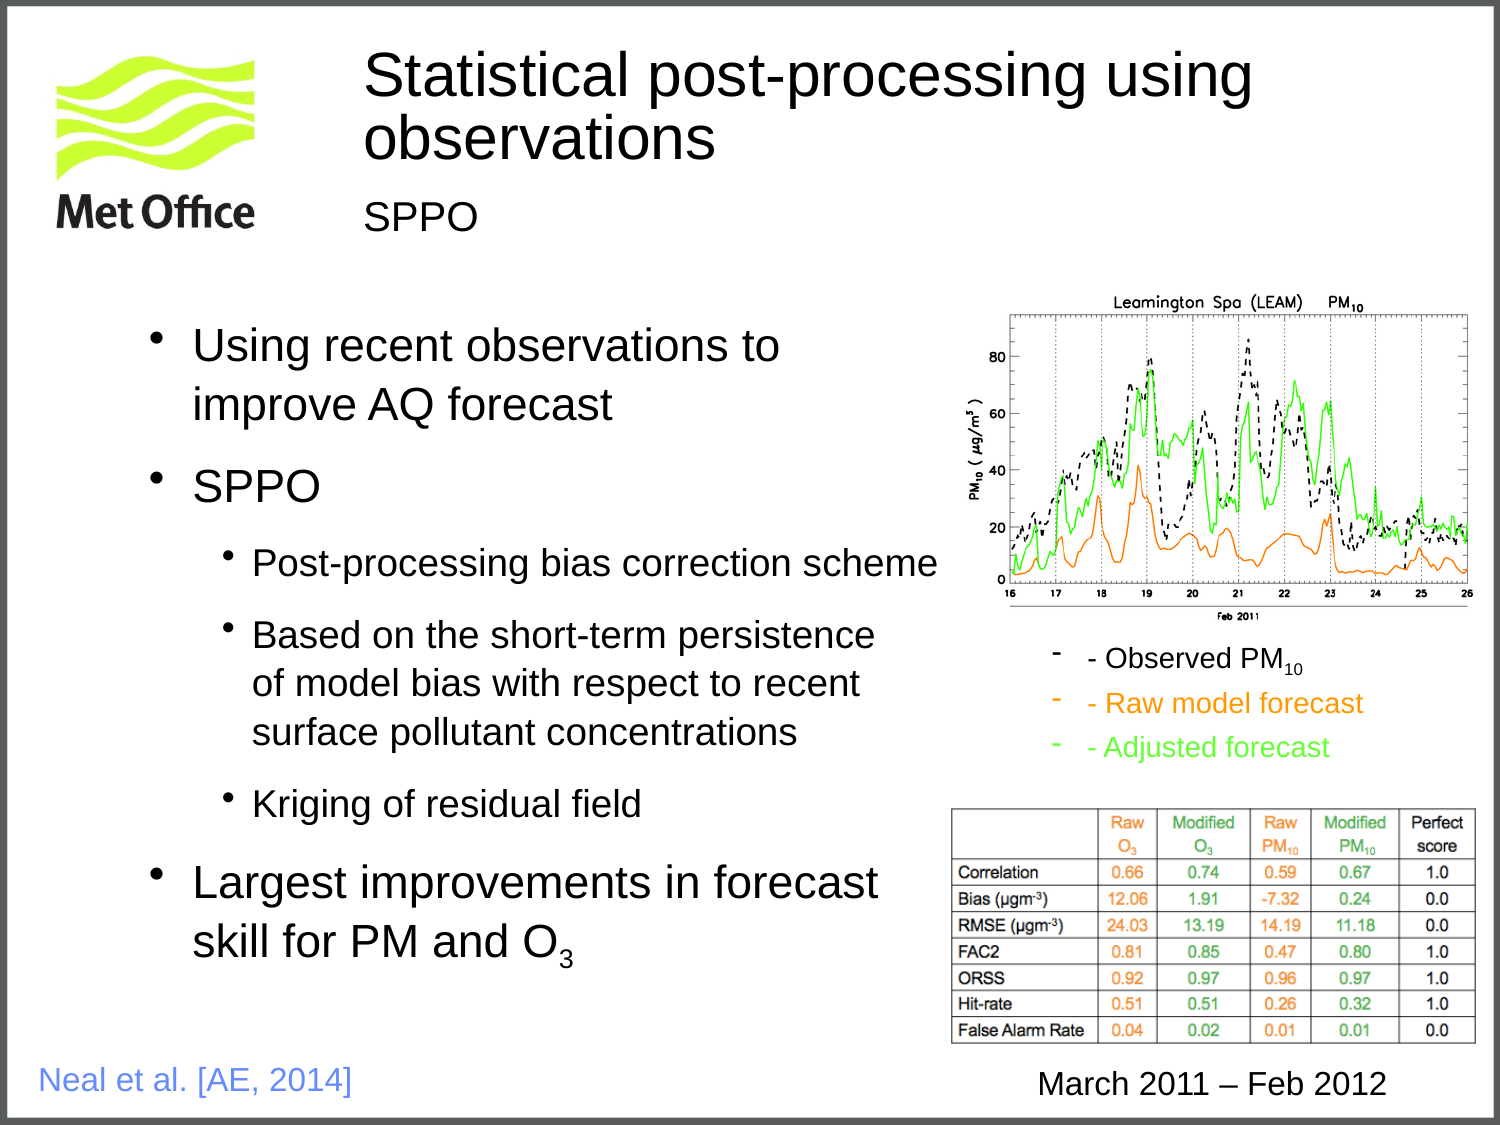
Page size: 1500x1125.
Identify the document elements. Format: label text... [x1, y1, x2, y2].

title Statistical post-processing using observations [348, 26, 1495, 180]
picture [2, 2, 1498, 1123]
text_box Neal et al. [AE, 2014] [23, 1058, 632, 1105]
subtitle SPPO [348, 182, 1495, 266]
text_box March 2011 – Feb 2012 [946, 1060, 1480, 1110]
list Using recent observations to improve AQ forecast SPPO Post-processing bias correction scheme Based on the short-term persistence of model bias with respect to recent surface pollutant concentrations Kriging of residual field Largest improvements in forecast skill for PM and O3 [134, 305, 961, 1026]
text_box - Observed PM10 - Raw model forecast - Adjusted forecast [1037, 633, 1440, 772]
